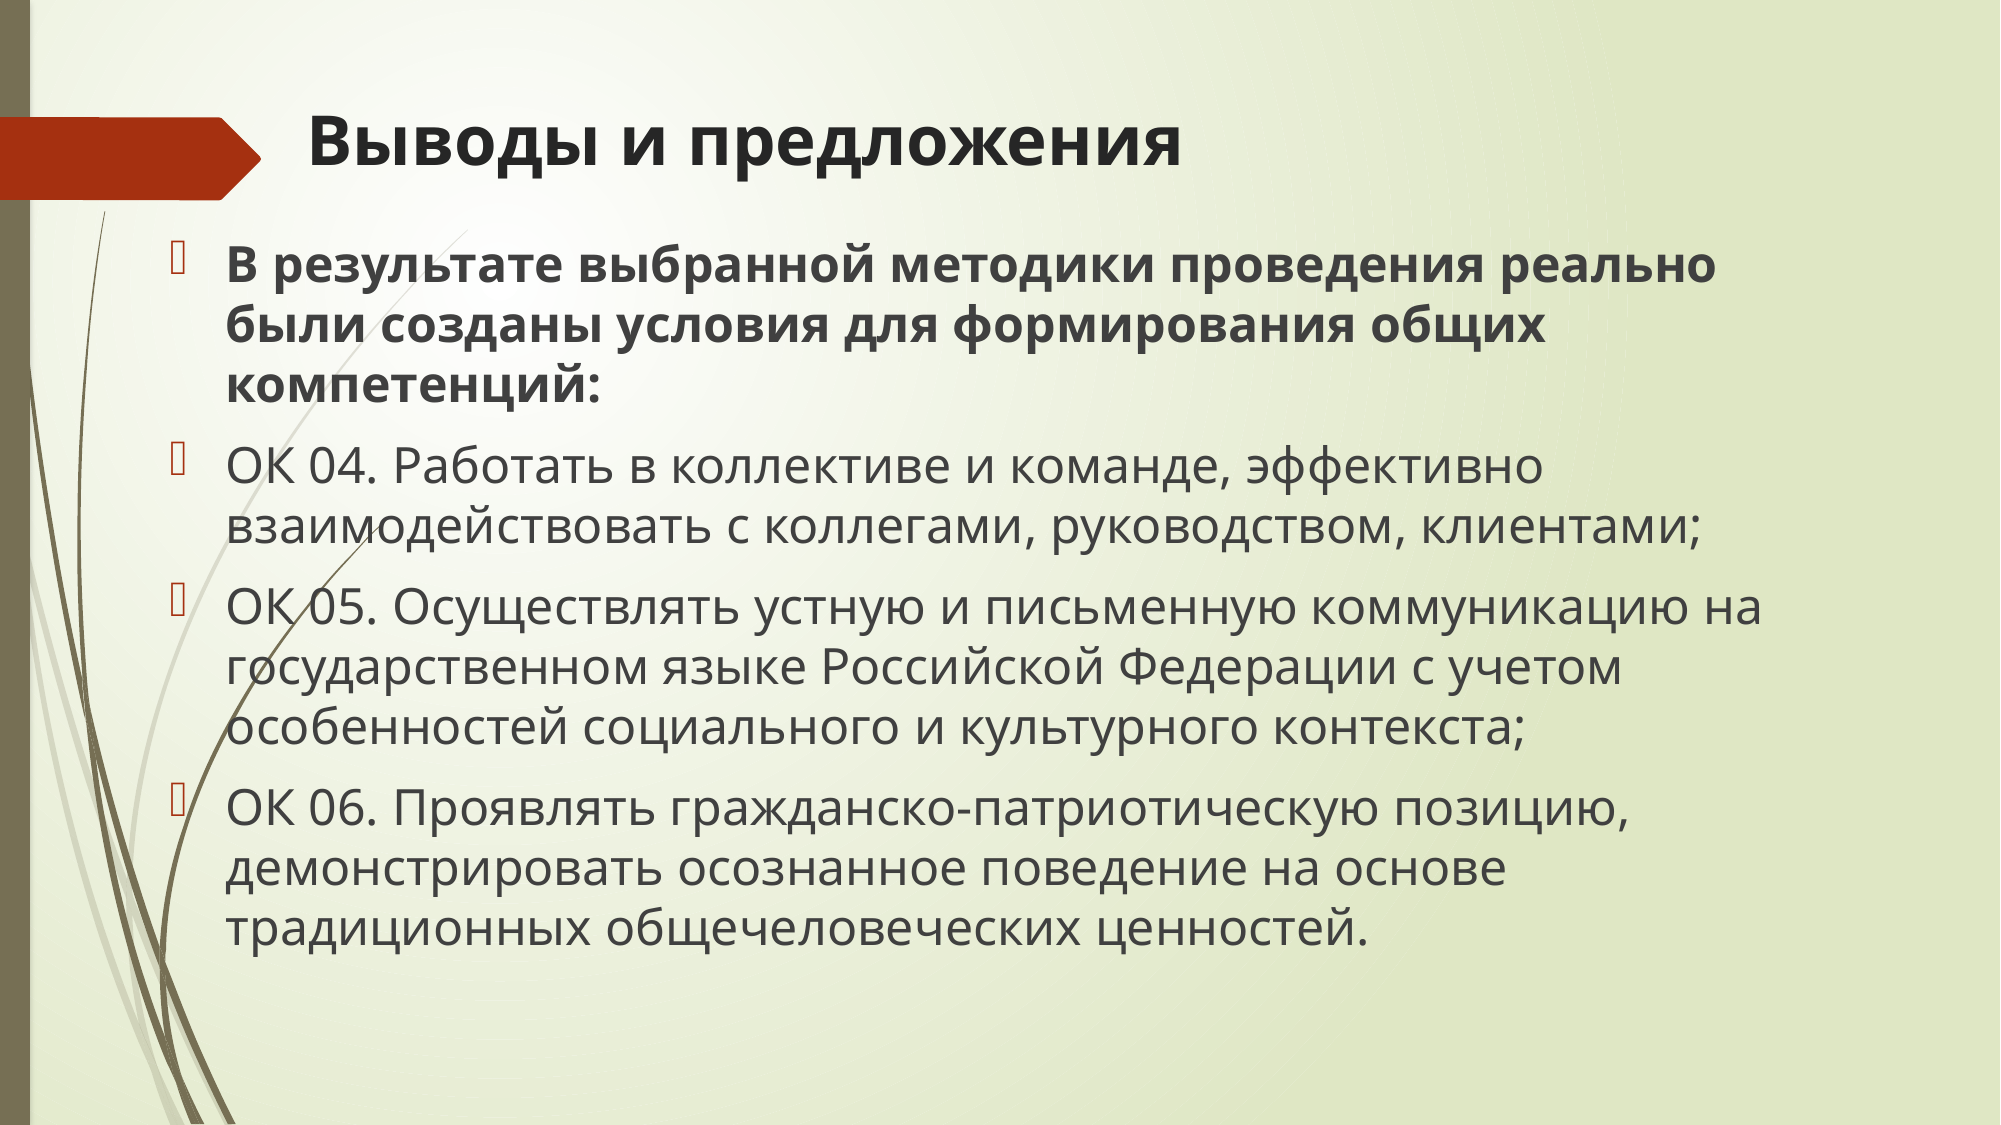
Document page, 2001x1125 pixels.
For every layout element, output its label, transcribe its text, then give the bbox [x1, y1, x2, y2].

title Выводы и предложения [291, 88, 1205, 206]
list В результате выбранной методики проведения реально были созданы условия для формирования общих компетенций: ОК 04. Работать в коллективе и команде, эффективно взаимодействовать с коллегами, руководством, клиентами; ОК 05. Осуществлять устную и письменную коммуникацию на государственном языке Российской Федерации с учетом особенностей социального и культурного контекста; ОК 06. Проявлять гражданско-патриотическую позицию, демонстрировать осознанное поведение на основе традиционных общечеловеческих ценностей. [154, 224, 1888, 1071]
